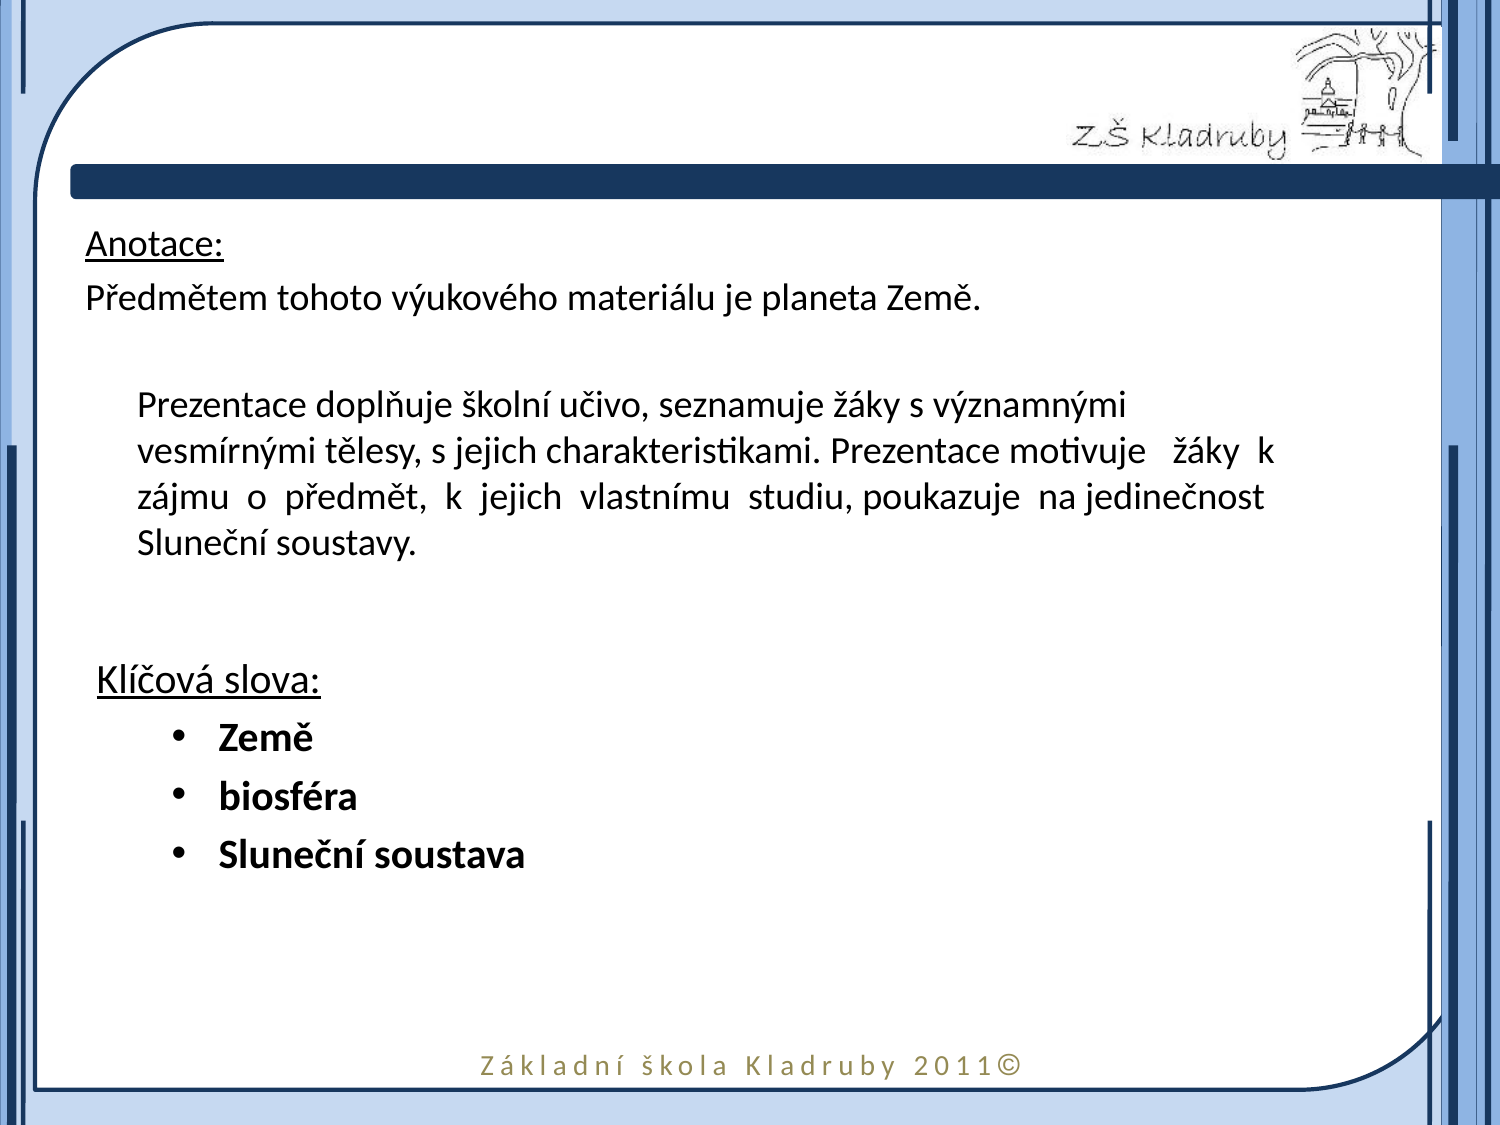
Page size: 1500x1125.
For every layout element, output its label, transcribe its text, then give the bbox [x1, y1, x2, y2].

picture [1066, 27, 1442, 164]
text_box Klíčová slova: Země biosféra Sluneční soustava [81, 644, 1360, 937]
list Anotace: Předmětem tohoto výukového materiálu je planeta Země. Prezentace doplňuje školní učivo, seznamuje žáky s významnými vesmírnými tělesy, s jejich charakteristikami. Prezentace motivuje žáky k zájmu o předmět, k jejich vlastnímu studiu, poukazuje na jedinečnost Sluneční soustavy. [70, 210, 1301, 610]
